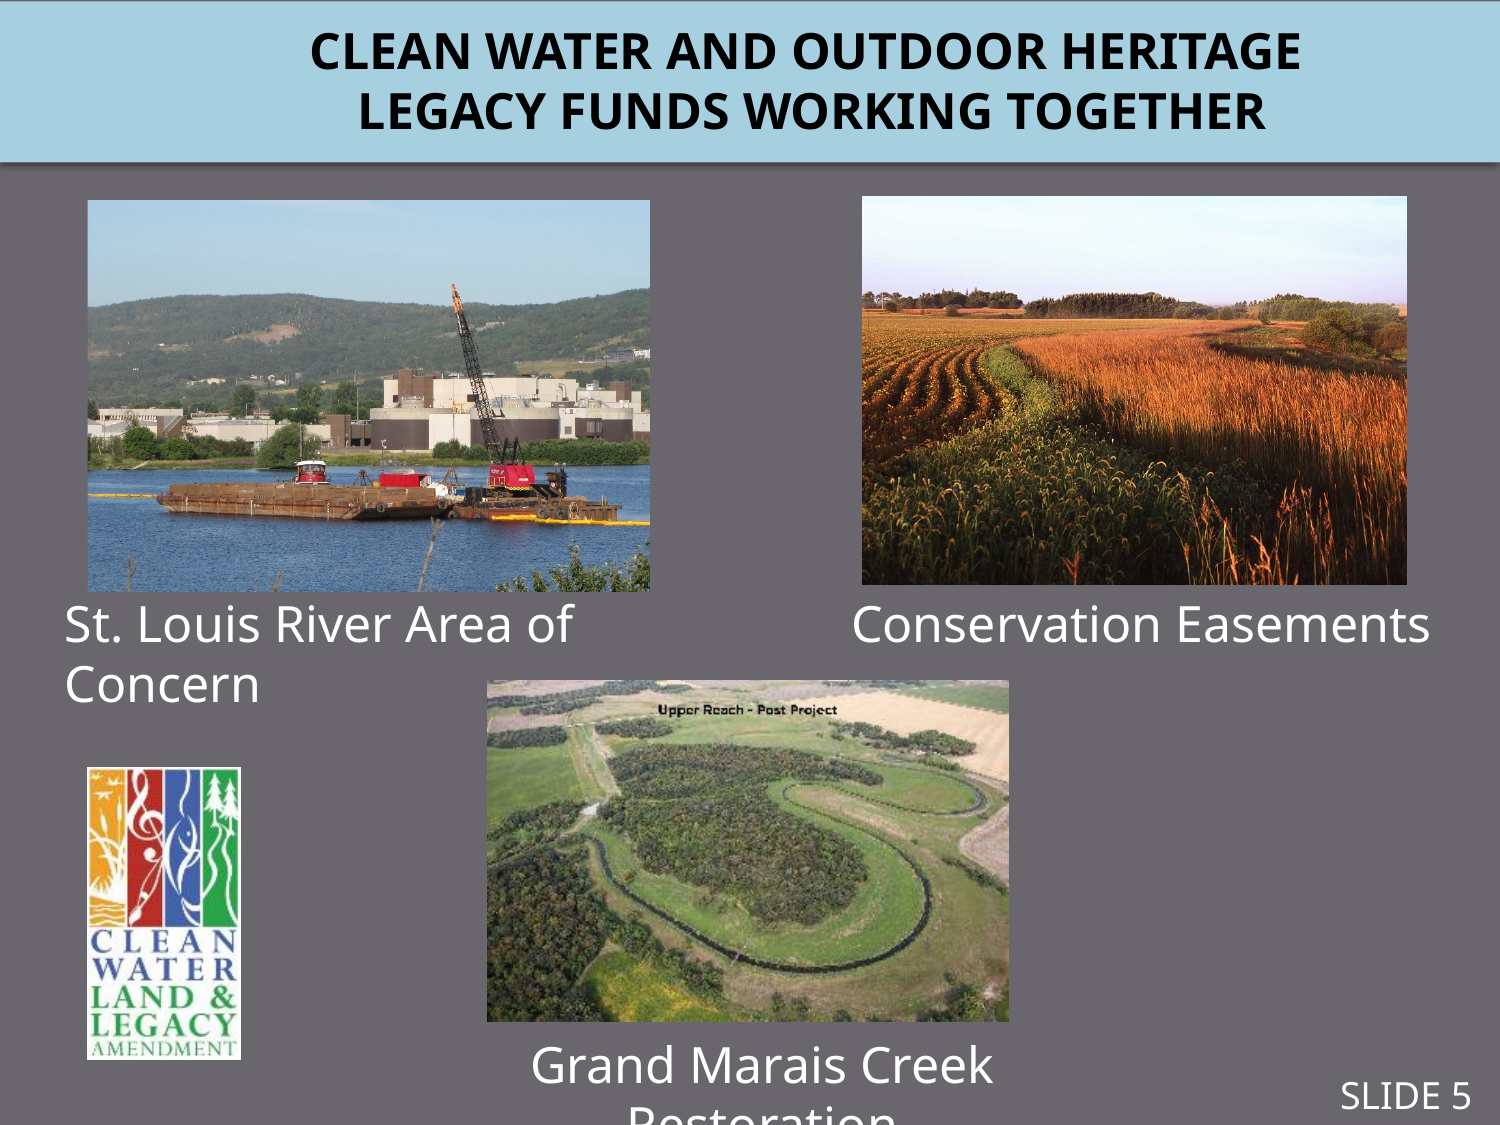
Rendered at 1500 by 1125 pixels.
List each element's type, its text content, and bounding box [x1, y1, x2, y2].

text_box SLIDE 5 [1312, 1064, 1500, 1125]
picture [87, 766, 241, 1060]
text_box St. Louis River Area of Concern [0, 585, 725, 721]
picture [486, 680, 1009, 1022]
title Clean Water and Outdoor Heritage Legacy FUNDS WORKING TOGETHER [24, 62, 1500, 207]
text_box Grand Marais Creek Restoration [338, 1026, 1112, 1125]
text_box Conservation Easements [761, 585, 1447, 661]
picture [862, 195, 1407, 585]
picture [87, 199, 651, 592]
